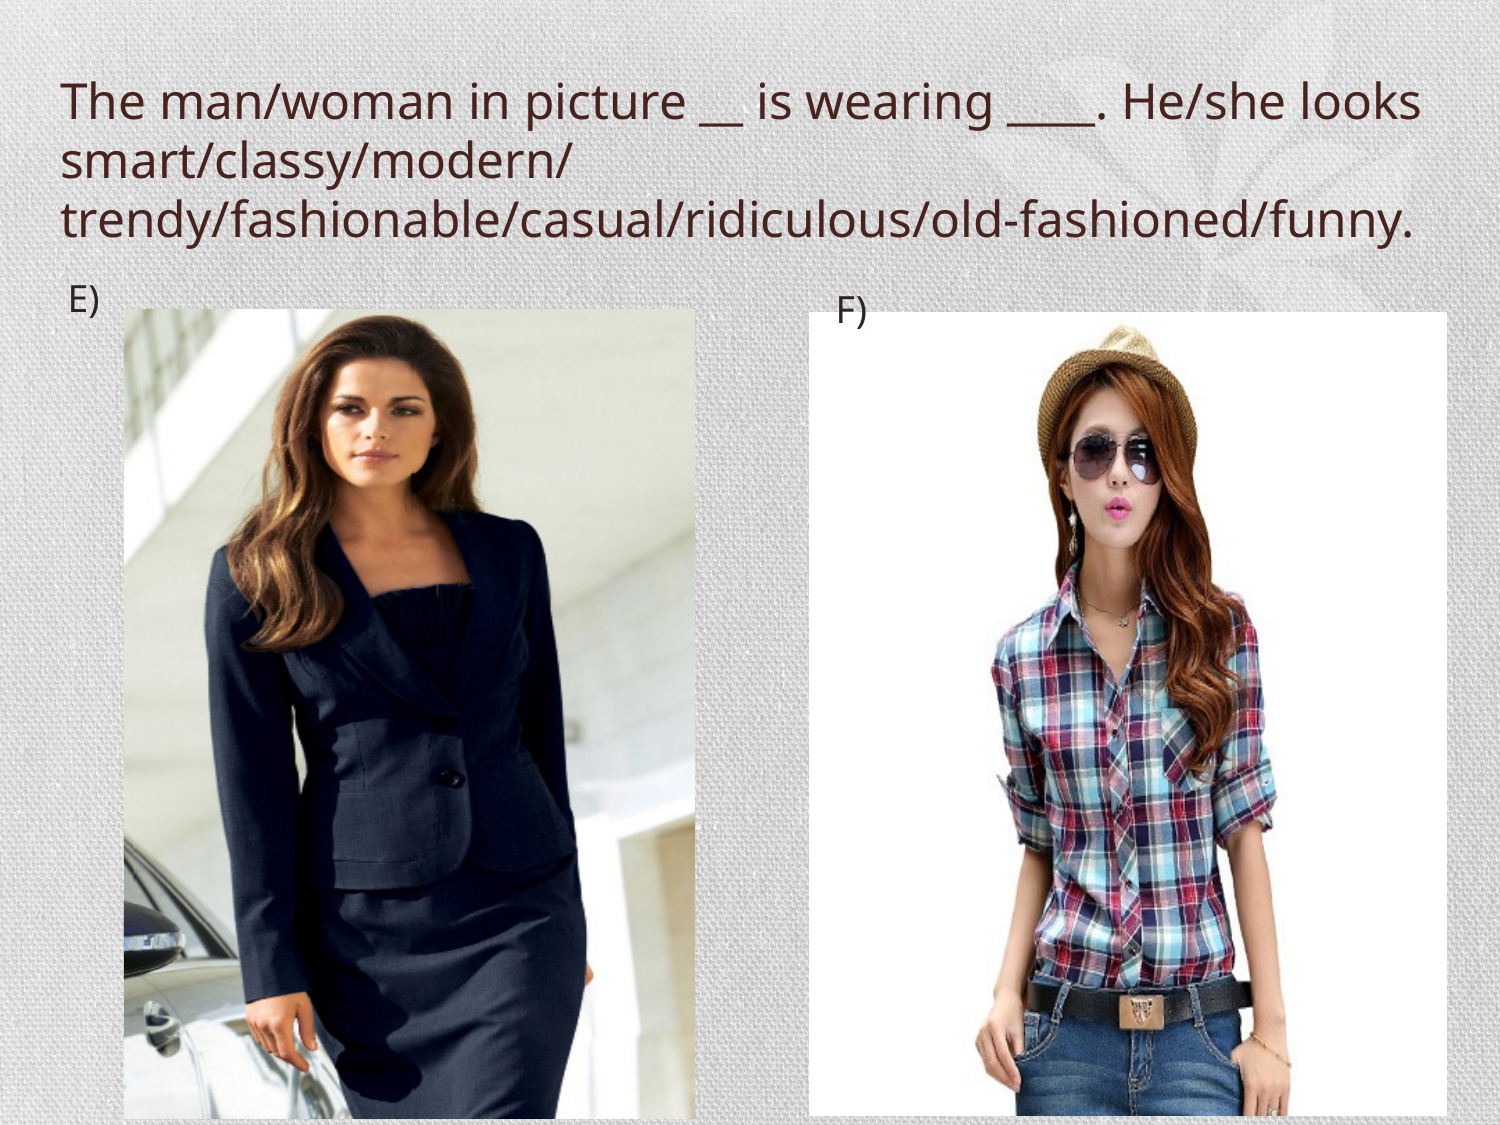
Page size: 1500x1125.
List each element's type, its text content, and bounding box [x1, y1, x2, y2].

text_box E) [53, 267, 148, 327]
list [123, 309, 696, 1119]
text_box F) [820, 278, 951, 310]
picture [808, 312, 1448, 1117]
title The man/woman in picture __ is wearing ____. He/she looks smart/classy/modern/ trendy/fashionable/casual/ridiculous/old-fashioned/funny. [45, 37, 1455, 256]
